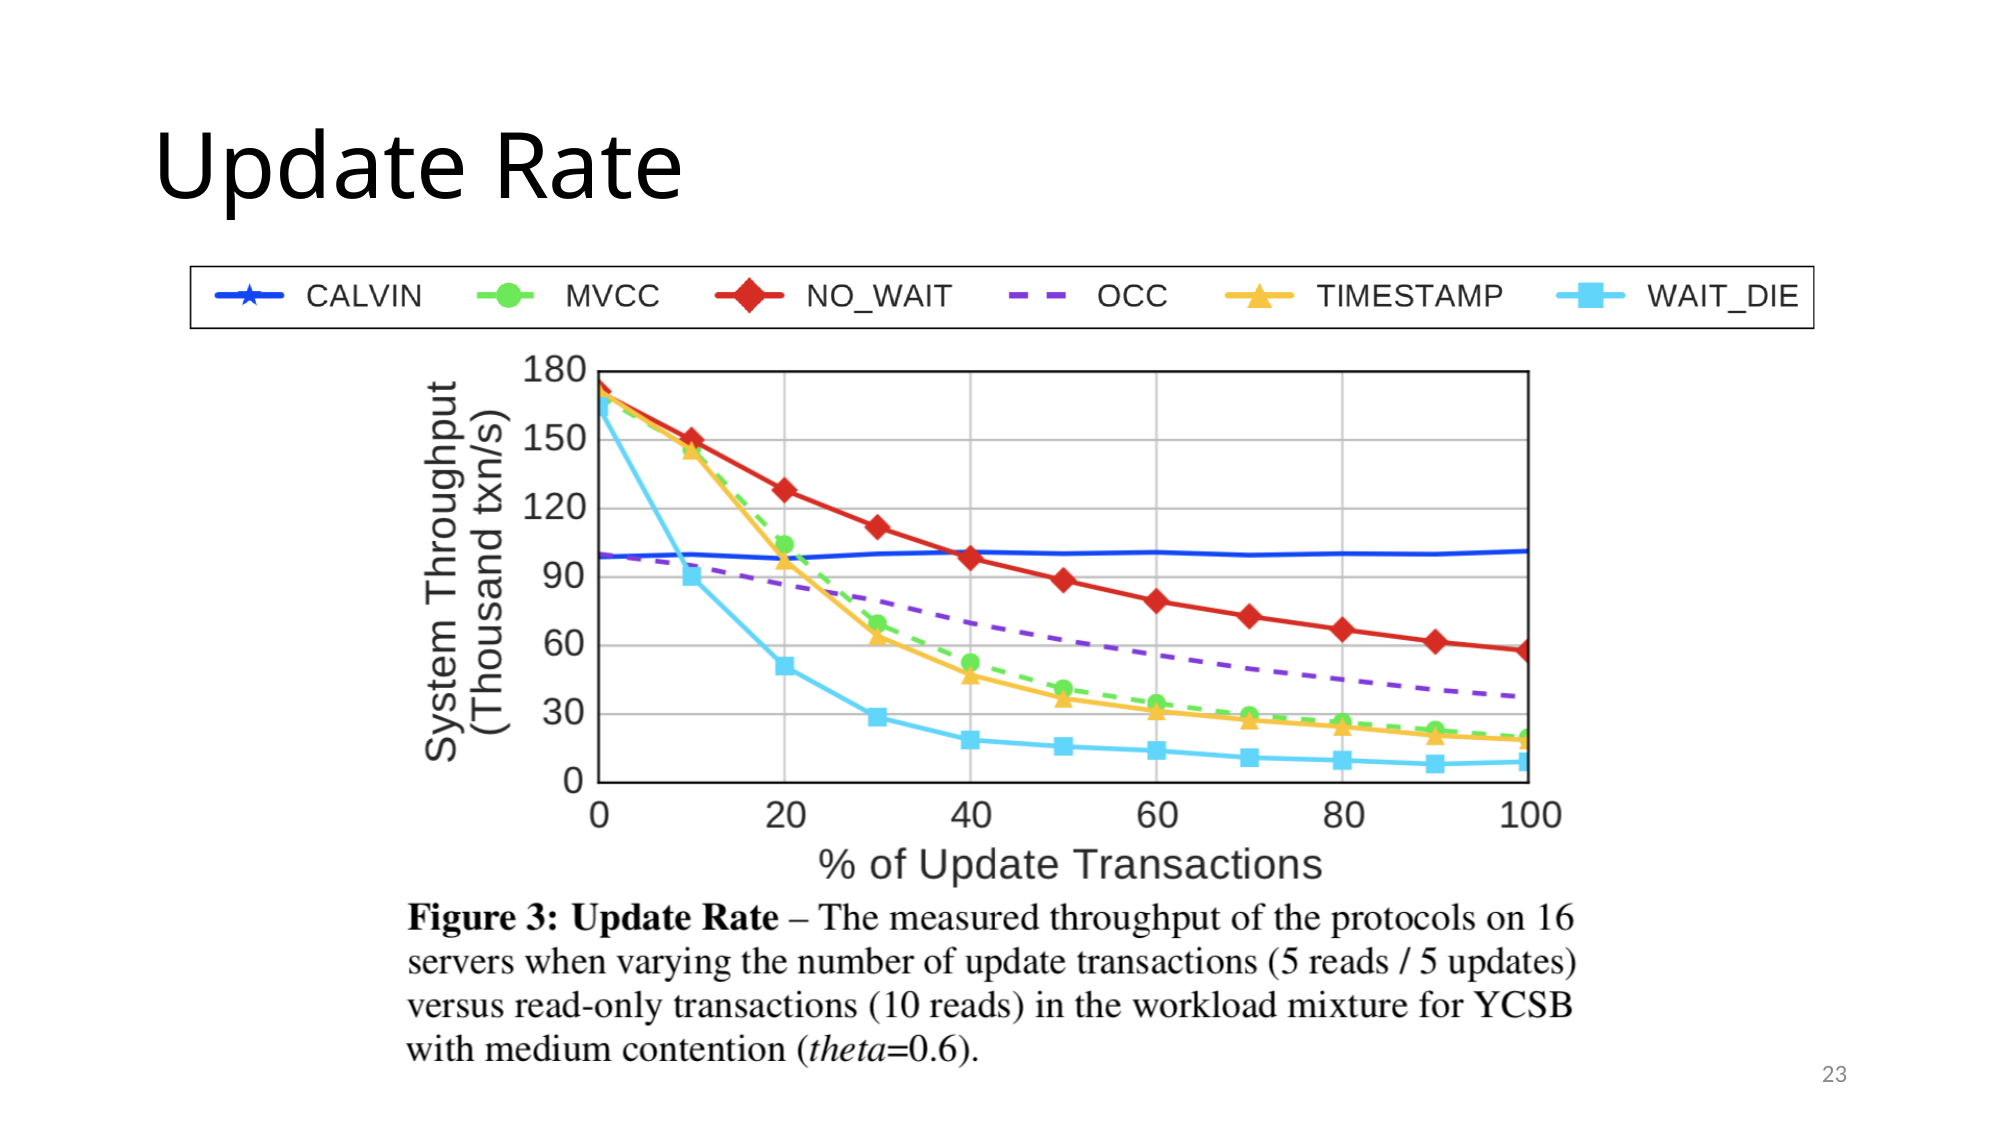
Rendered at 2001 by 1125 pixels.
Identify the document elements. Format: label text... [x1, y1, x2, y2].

picture [360, 342, 1640, 1086]
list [137, 248, 1863, 343]
slide_number 23 [1412, 1042, 1863, 1103]
title Update Rate [137, 59, 1863, 248]
